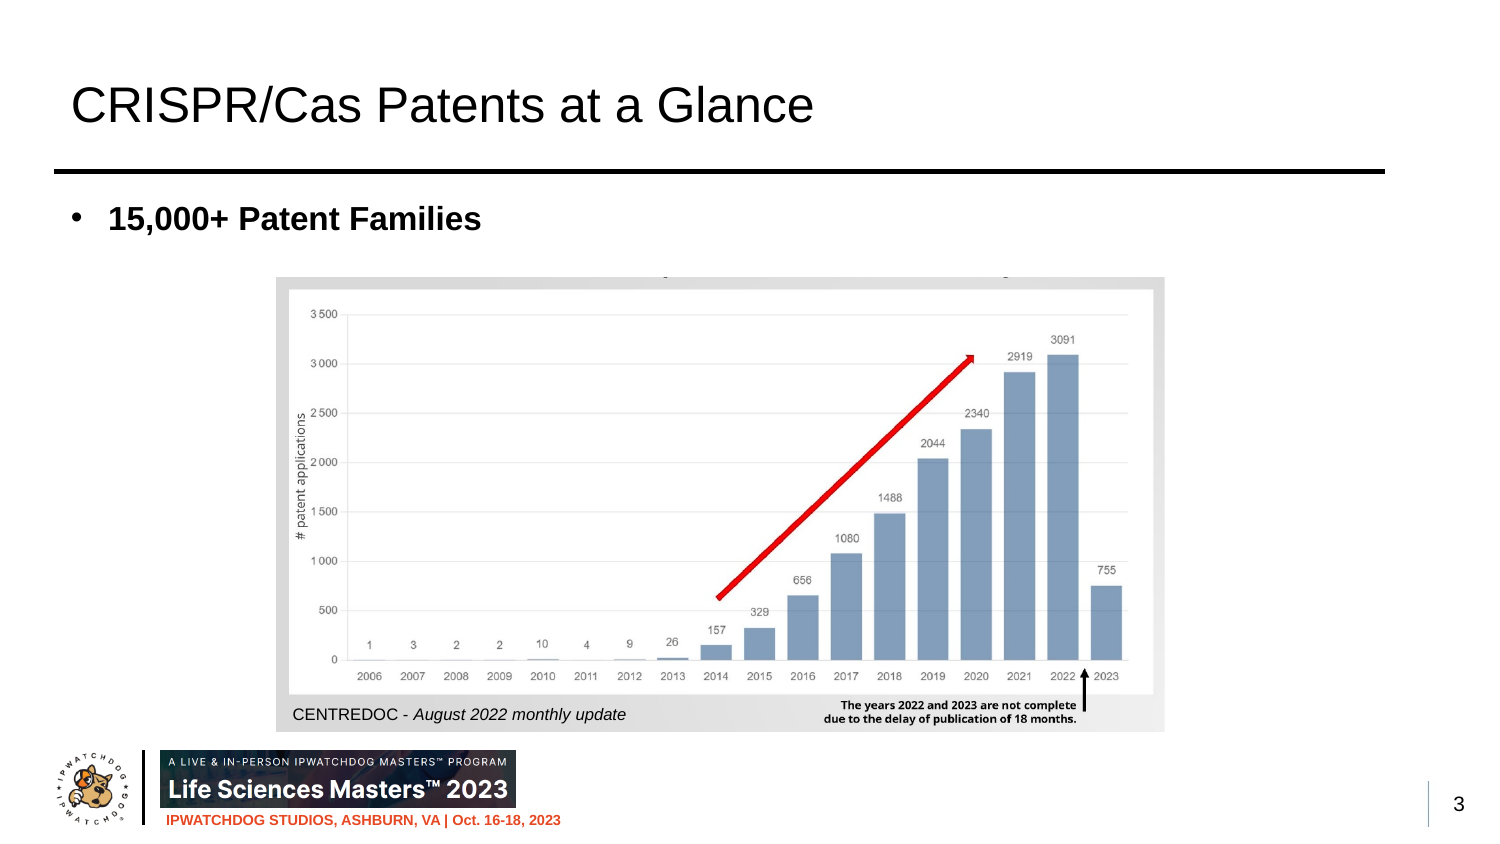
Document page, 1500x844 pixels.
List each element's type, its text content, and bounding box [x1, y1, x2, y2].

text_box 15,000+ Patent Families [55, 193, 1385, 278]
title CRISPR/Cas Patents at a Glance [55, 49, 1385, 163]
slide_number 3 [1413, 780, 1480, 826]
picture [160, 750, 516, 808]
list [275, 277, 1165, 732]
picture [53, 750, 131, 827]
